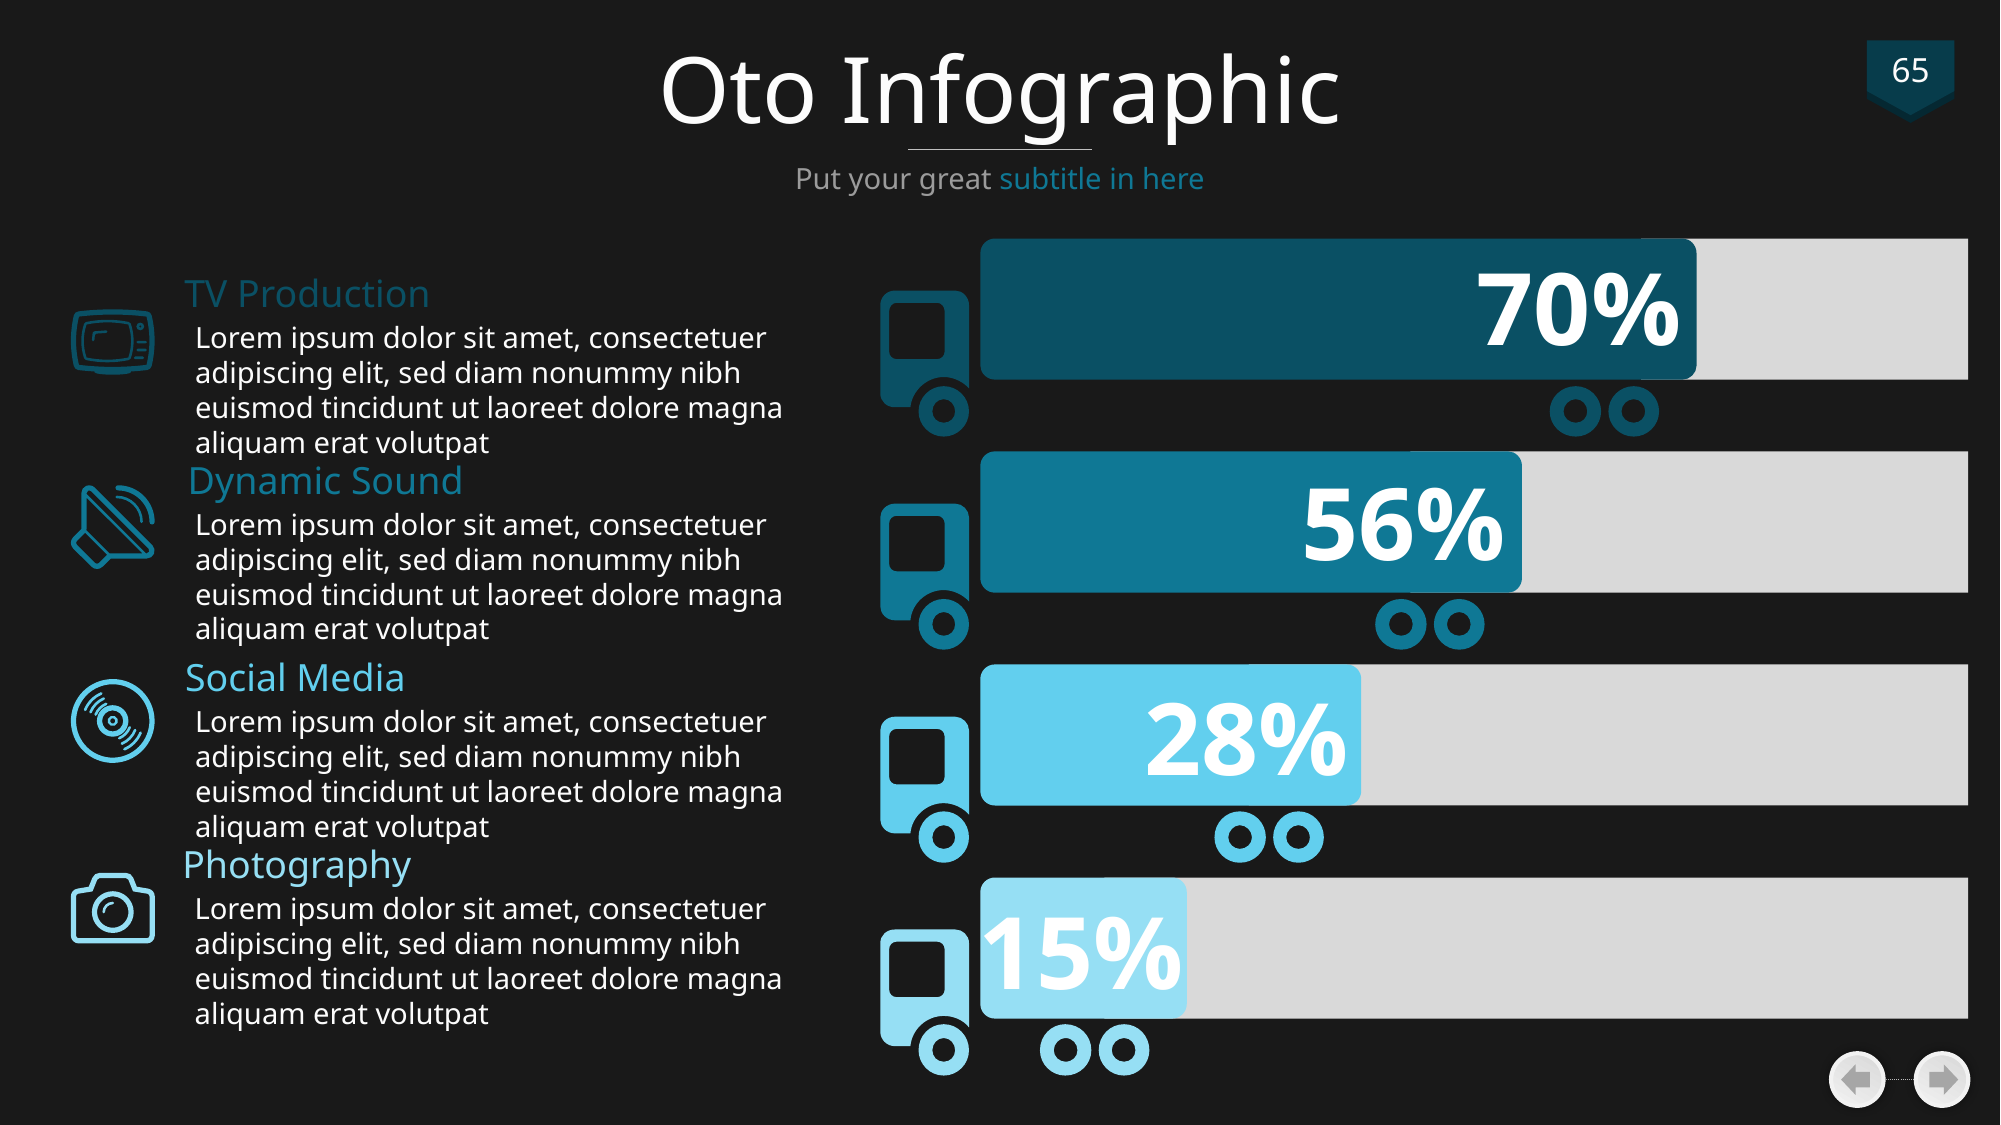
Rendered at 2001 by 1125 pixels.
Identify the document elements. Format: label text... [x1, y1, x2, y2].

text_box Lorem ipsum dolor sit amet, consectetuer adipiscing elit, sed diam nonummy nibh euismod tincidunt ut laoreet dolore magna aliquam erat volutpat [180, 498, 845, 654]
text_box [70, 485, 155, 570]
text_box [70, 872, 155, 944]
text_box Photography [167, 833, 437, 894]
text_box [70, 678, 155, 763]
text_box Lorem ipsum dolor sit amet, consectetuer adipiscing elit, sed diam nonummy nibh euismod tincidunt ut laoreet dolore magna aliquam erat volutpat [179, 882, 844, 1038]
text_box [70, 309, 155, 375]
title Oto Infographic [385, 28, 1615, 160]
text_box Lorem ipsum dolor sit amet, consectetuer adipiscing elit, sed diam nonummy nibh euismod tincidunt ut laoreet dolore magna aliquam erat volutpat [180, 696, 845, 851]
slide_number 65 [1852, 41, 1969, 102]
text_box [880, 451, 1969, 650]
footer Put your great subtitle in here [662, 147, 1338, 208]
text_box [880, 877, 1969, 1076]
text_box Lorem ipsum dolor sit amet, consectetuer adipiscing elit, sed diam nonummy nibh euismod tincidunt ut laoreet dolore magna aliquam erat volutpat [180, 311, 845, 467]
text_box Social Media [170, 647, 421, 707]
text_box Dynamic Sound [172, 449, 479, 510]
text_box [880, 664, 1969, 863]
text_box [880, 238, 1969, 437]
text_box TV Production [169, 262, 446, 323]
